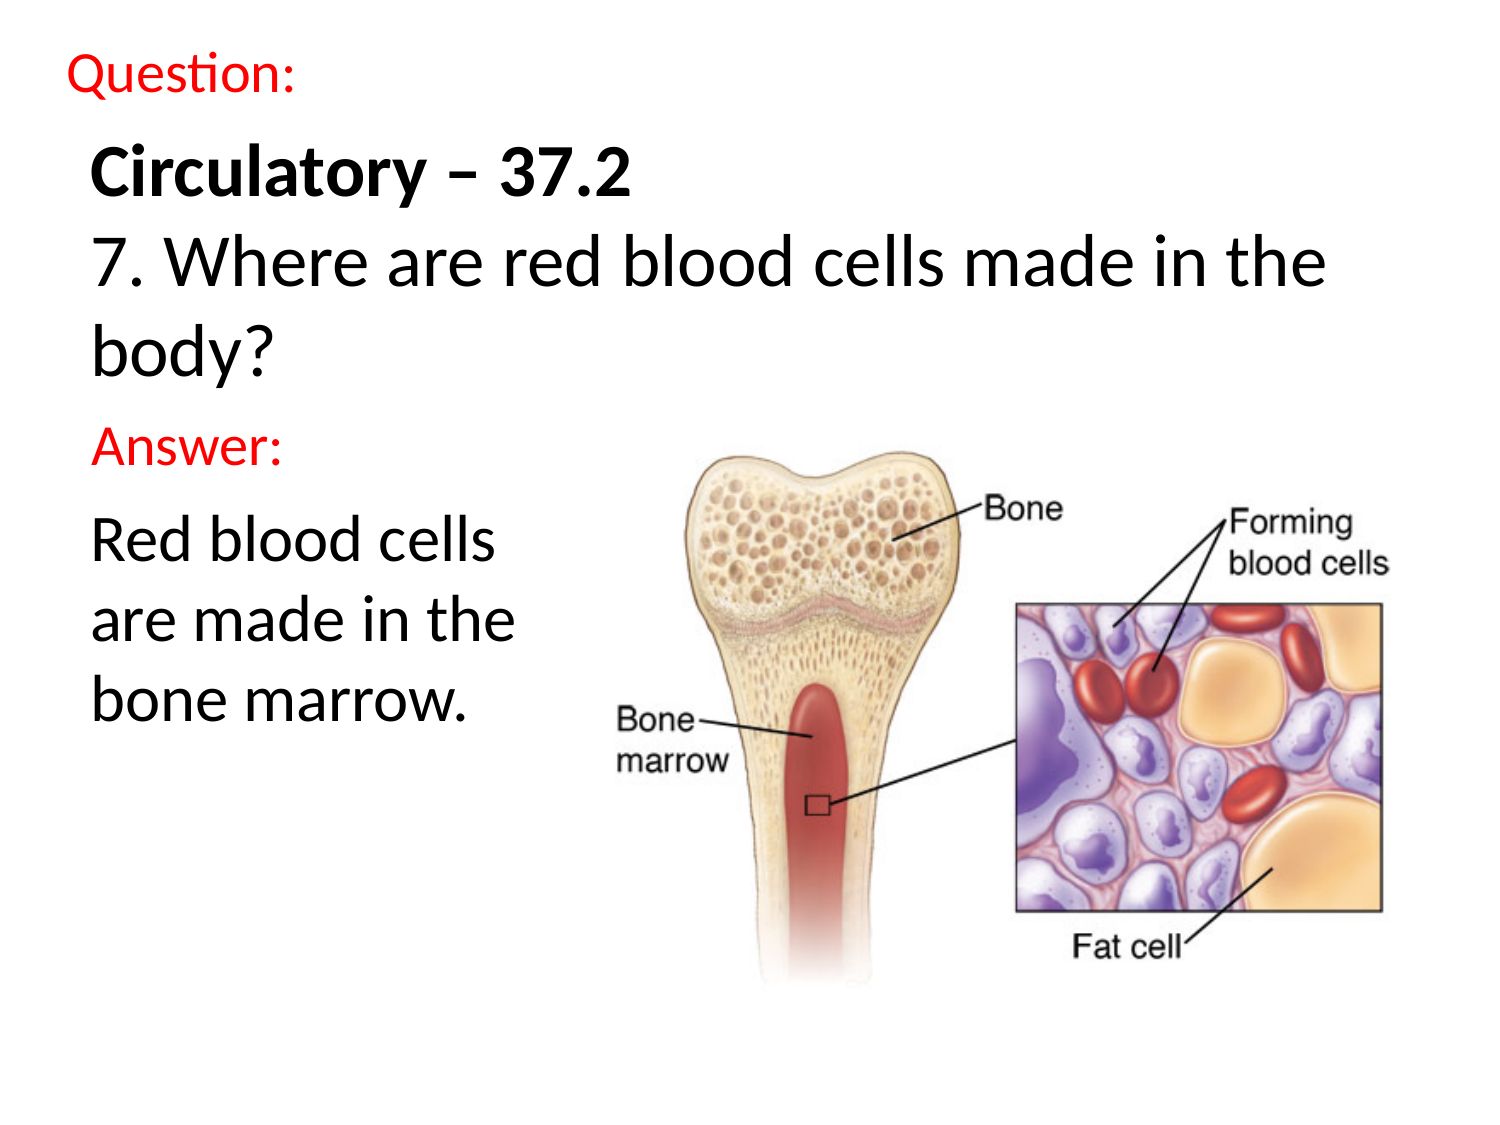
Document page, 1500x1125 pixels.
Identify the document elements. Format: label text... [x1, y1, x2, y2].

picture [587, 349, 1438, 1036]
title Circulatory – 37.2 7. Where are red blood cells made in the body? [75, 112, 1425, 400]
list Red blood cells are made in the bone marrow. [75, 487, 575, 1100]
